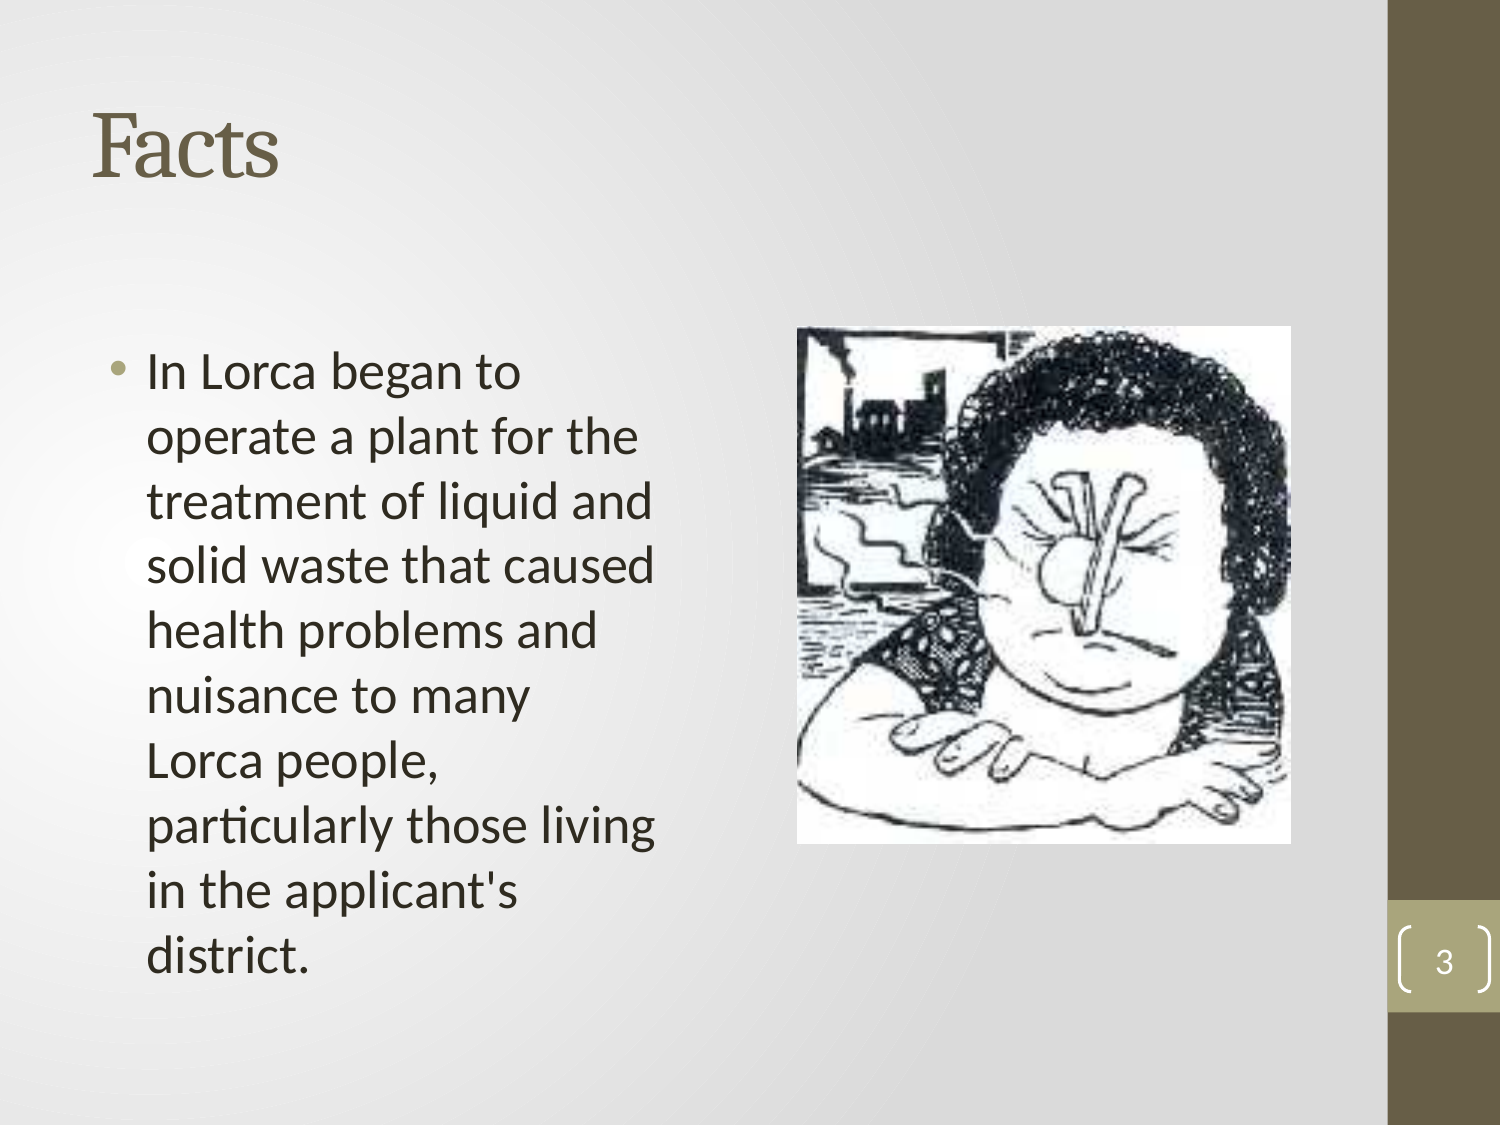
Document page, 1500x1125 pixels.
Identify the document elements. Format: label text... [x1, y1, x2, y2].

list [796, 325, 1291, 844]
title Facts [75, 45, 1325, 233]
list In Lorca began to operate a plant for the treatment of liquid and solid waste that caused health problems and nuisance to many Lorca people, particularly those living in the applicant's district. [75, 251, 675, 1005]
slide_number 3 [1397, 925, 1492, 994]
